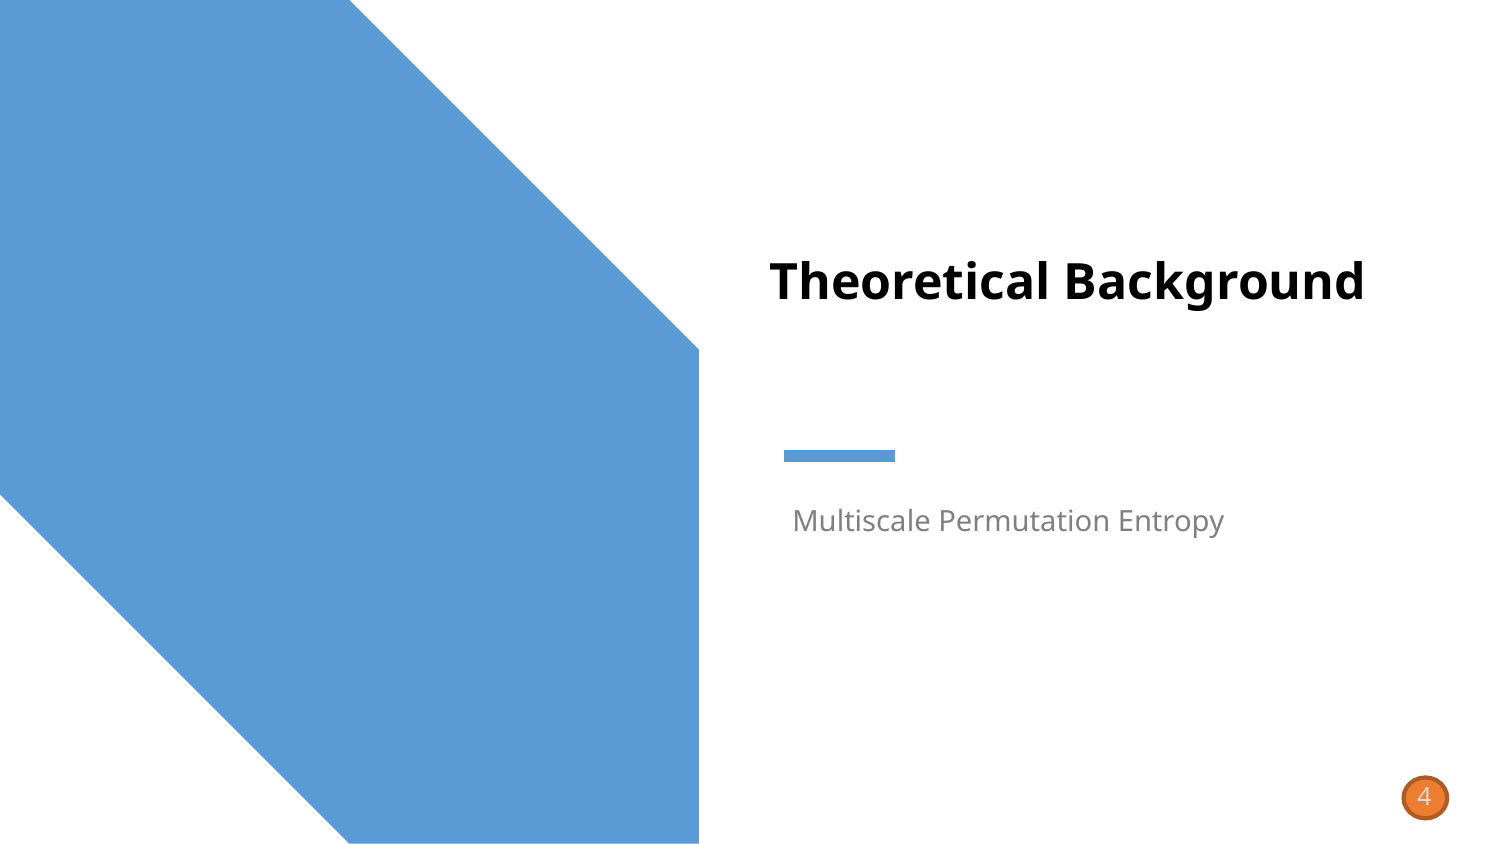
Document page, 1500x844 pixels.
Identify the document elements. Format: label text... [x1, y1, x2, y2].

title Theoretical Background [754, 126, 1393, 325]
subtitle Multiscale Permutation Entropy [754, 486, 1393, 582]
slide_number 4 [1402, 764, 1493, 830]
